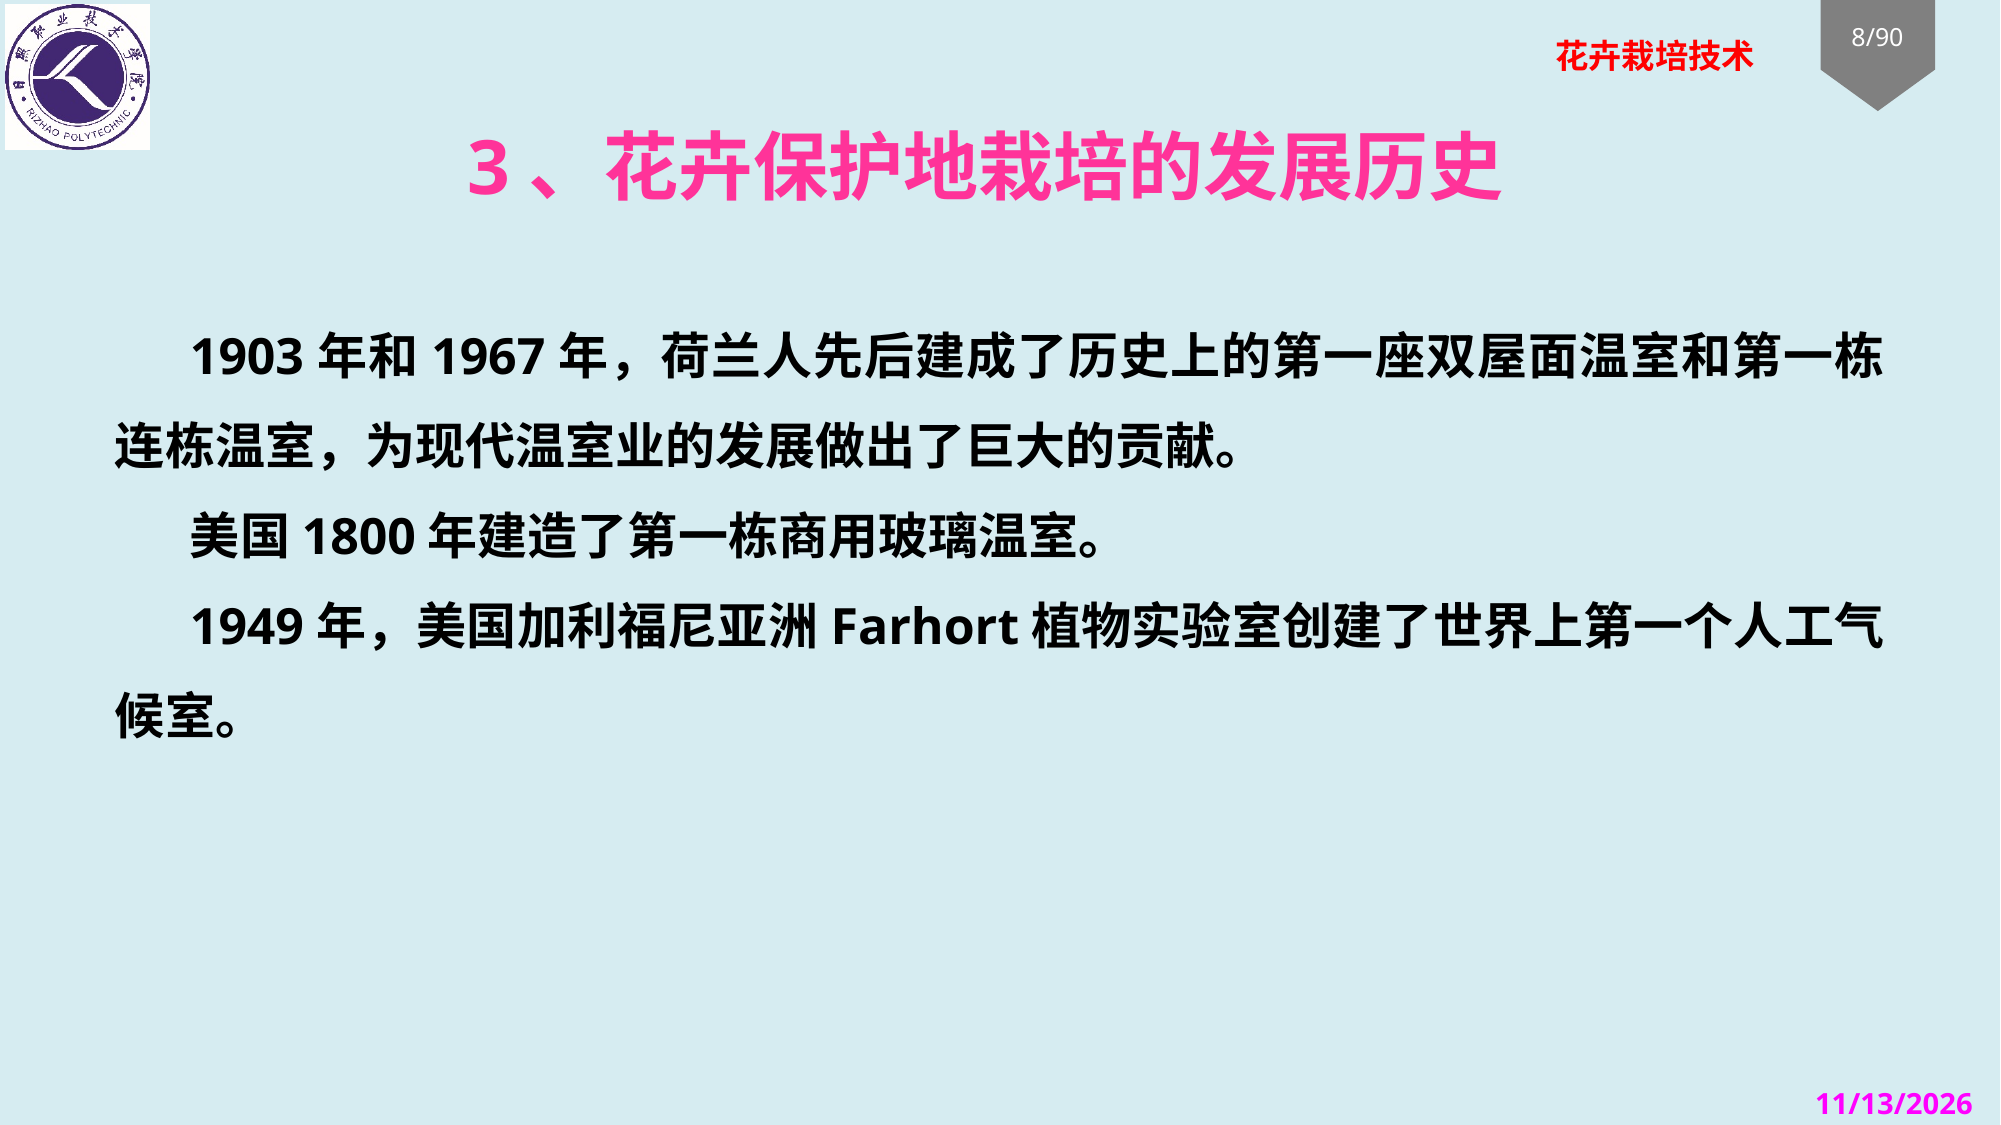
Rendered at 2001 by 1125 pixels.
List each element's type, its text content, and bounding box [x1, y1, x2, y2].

title 3、花卉保护地栽培的发展历史 [85, 70, 1886, 259]
picture [5, 4, 150, 150]
list 1903年和1967年，荷兰人先后建成了历史上的第一座双屋面温室和第一栋连栋温室，为现代温室业的发展做出了巨大的贡献。 美国1800年建造了第一栋商用玻璃温室。 1949年，美国加利福尼亚洲Farhort植物实验室创建了世界上第一个人工气候室。 [99, 286, 1900, 1016]
